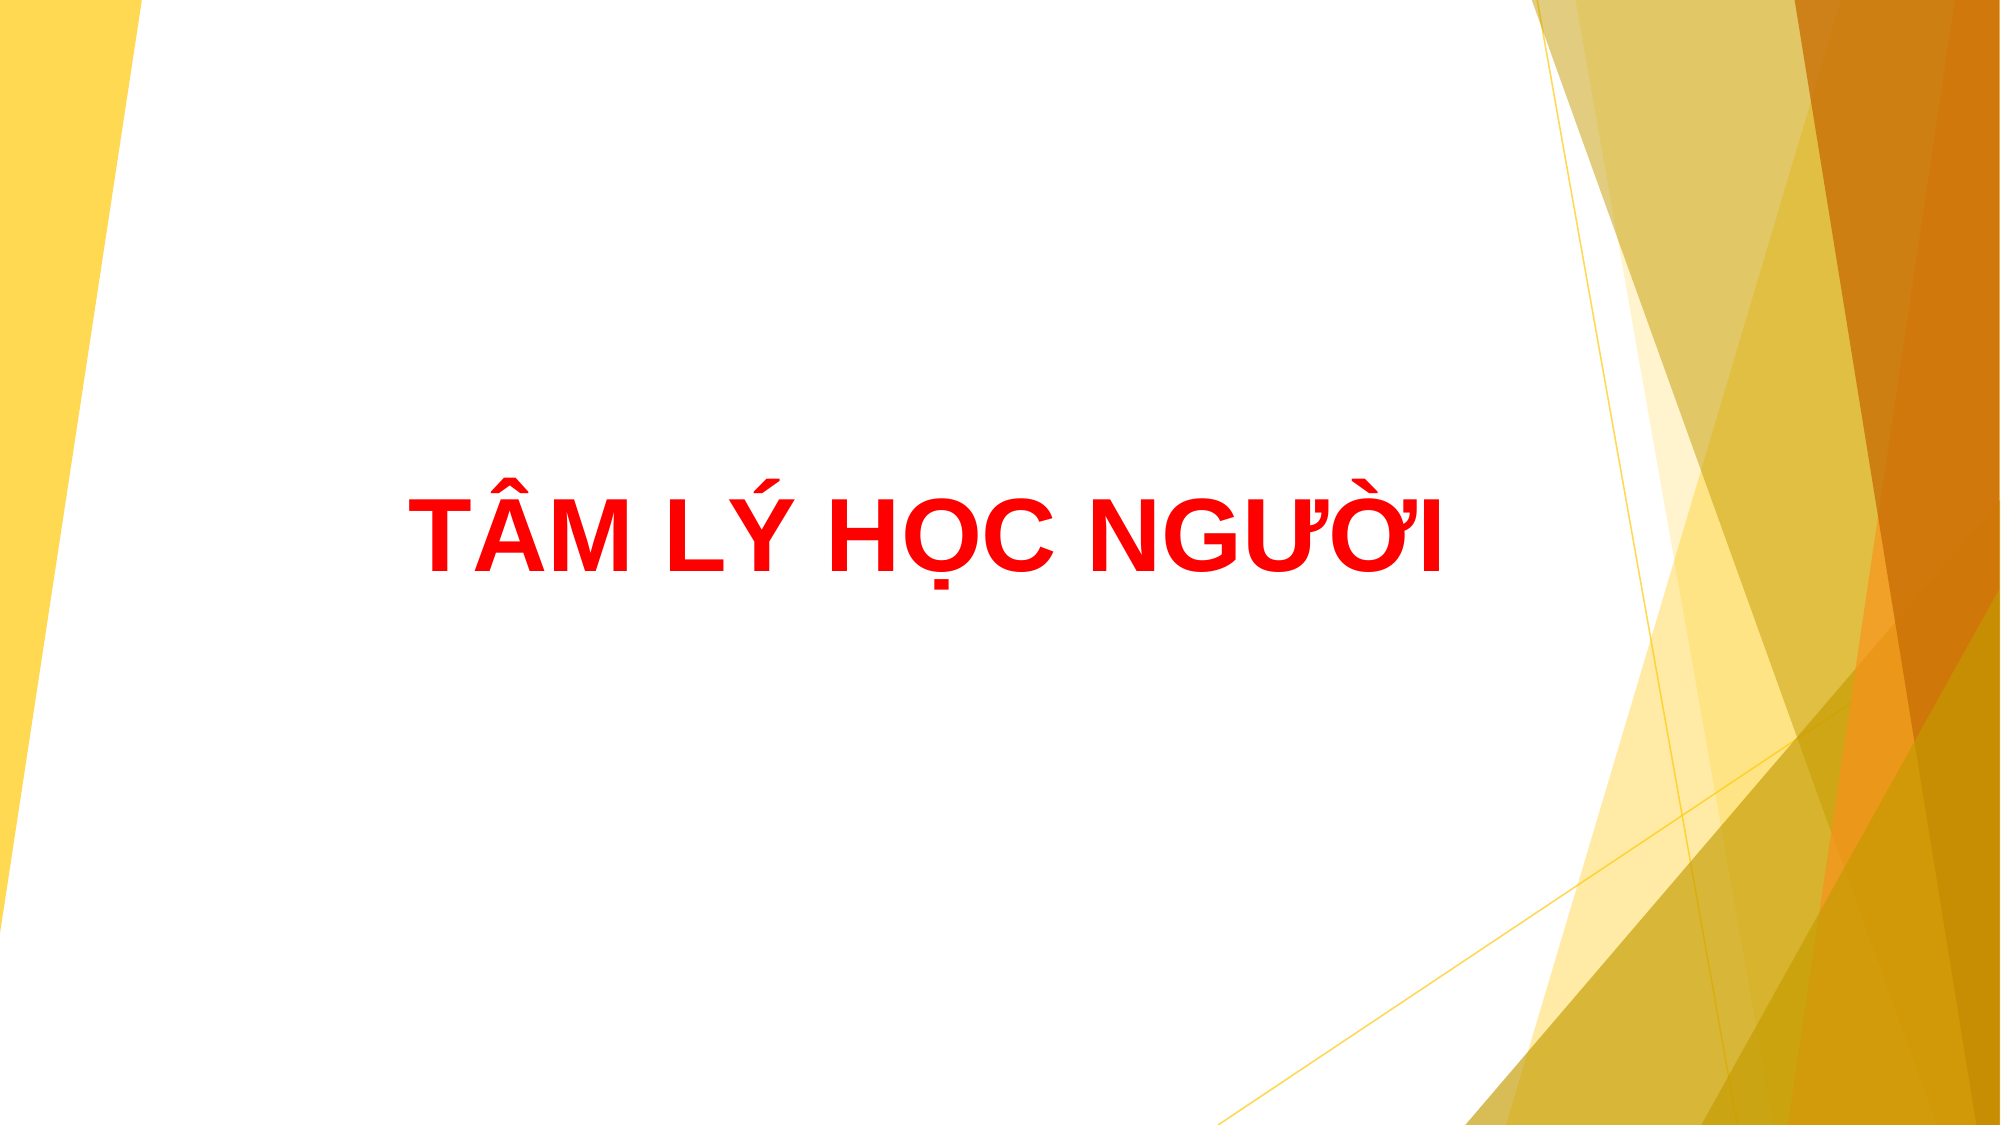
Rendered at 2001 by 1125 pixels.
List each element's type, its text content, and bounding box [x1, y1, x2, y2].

title TÂM LÝ HỌC NGƯỜI [247, 394, 1609, 600]
